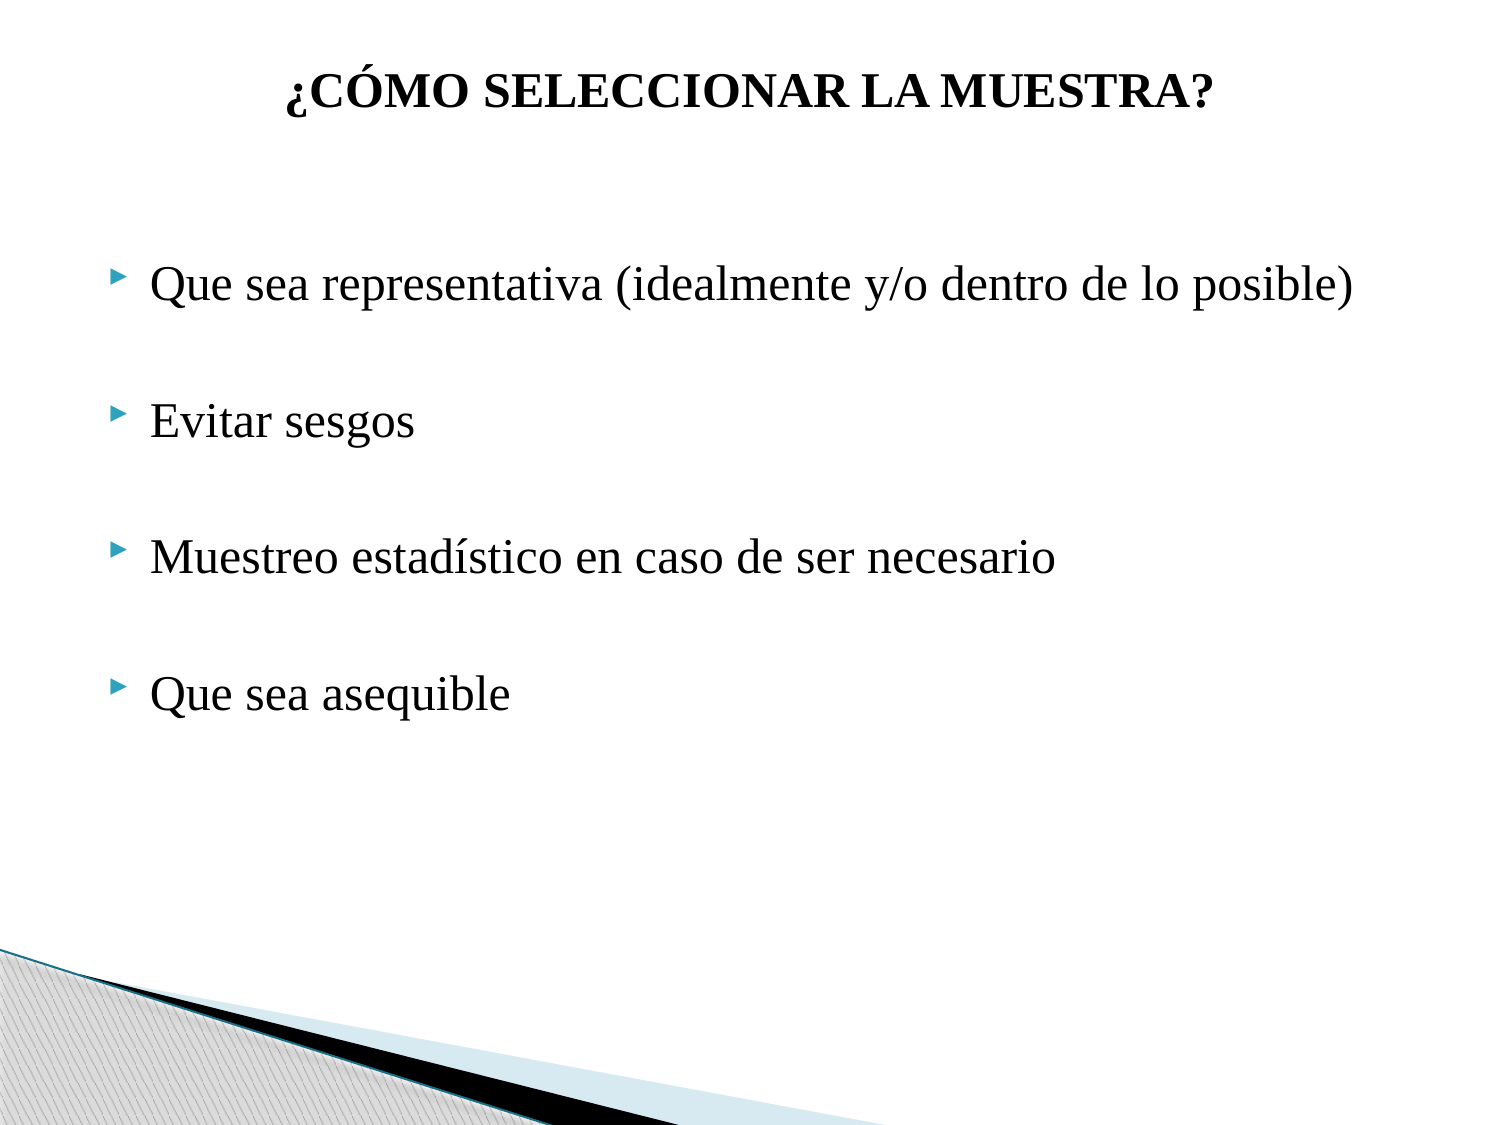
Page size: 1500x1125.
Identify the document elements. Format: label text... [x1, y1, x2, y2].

title ¿CÓMO SELECCIONAR LA MUESTRA? [75, 45, 1425, 129]
list Que sea representativa (idealmente y/o dentro de lo posible) Evitar sesgos Muestreo estadístico en caso de ser necesario Que sea asequible [75, 243, 1425, 986]
